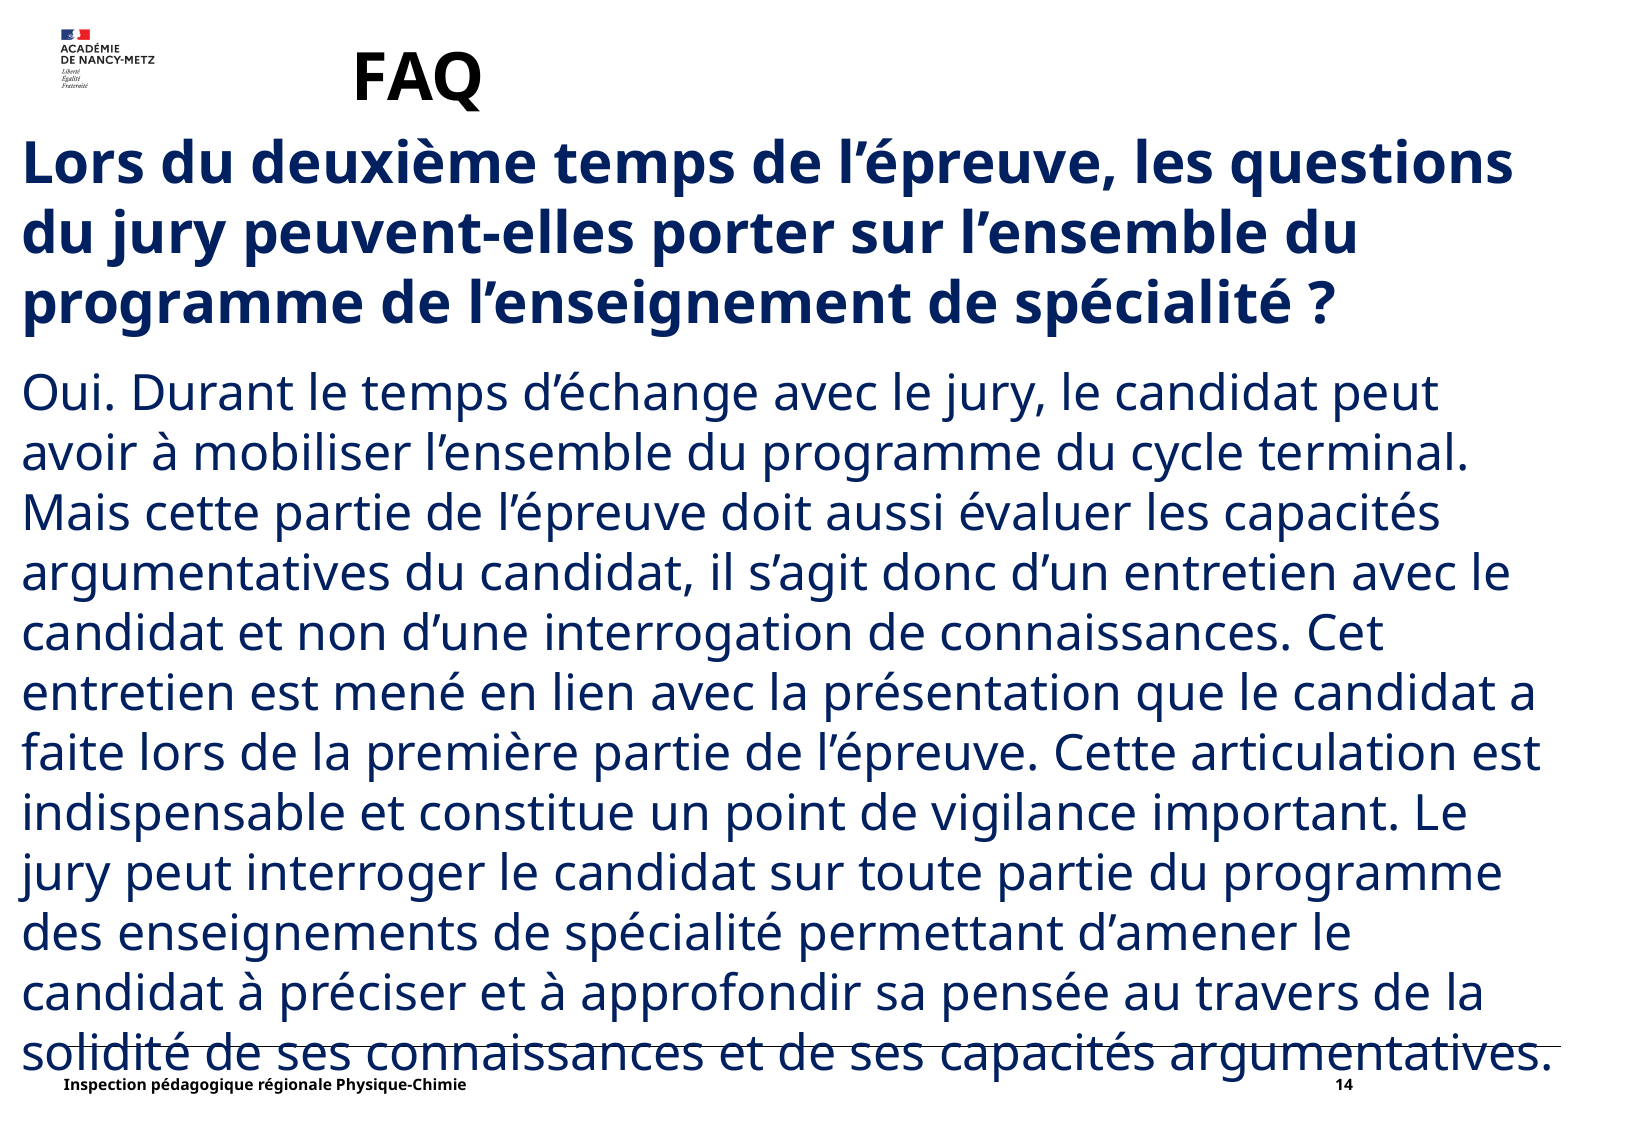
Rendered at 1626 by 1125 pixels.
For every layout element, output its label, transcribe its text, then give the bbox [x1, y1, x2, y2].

footer Inspection pédagogique régionale Physique-Chimie [63, 1046, 1113, 1125]
title FAQ [351, 43, 1026, 103]
picture [51, 19, 165, 98]
slide_number 14 [1113, 1046, 1354, 1125]
list Lors du deuxième temps de l’épreuve, les questions du jury peuvent-elles porter sur l’ensemble du programme de l’enseignement de spécialité ? Oui. Durant le temps d’échange avec le jury, le candidat peut avoir à mobiliser l’ensemble du programme du cycle terminal. Mais cette partie de l’épreuve doit aussi évaluer les capacités argumentatives du candidat, il s’agit donc d’un entretien avec le candidat et non d’une interrogation de connaissances. Cet entretien est mené en lien avec la présentation que le candidat a faite lors de la première partie de l’épreuve. Cette articulation est indispensable et constitue un point de vigilance important. Le jury peut interroger le candidat sur toute partie du programme des enseignements de spécialité permettant d’amener le candidat à préciser et à approfondir sa pensée au travers de la solidité de ses connaissances et de ses capacités argumentatives. [21, 125, 1561, 1125]
